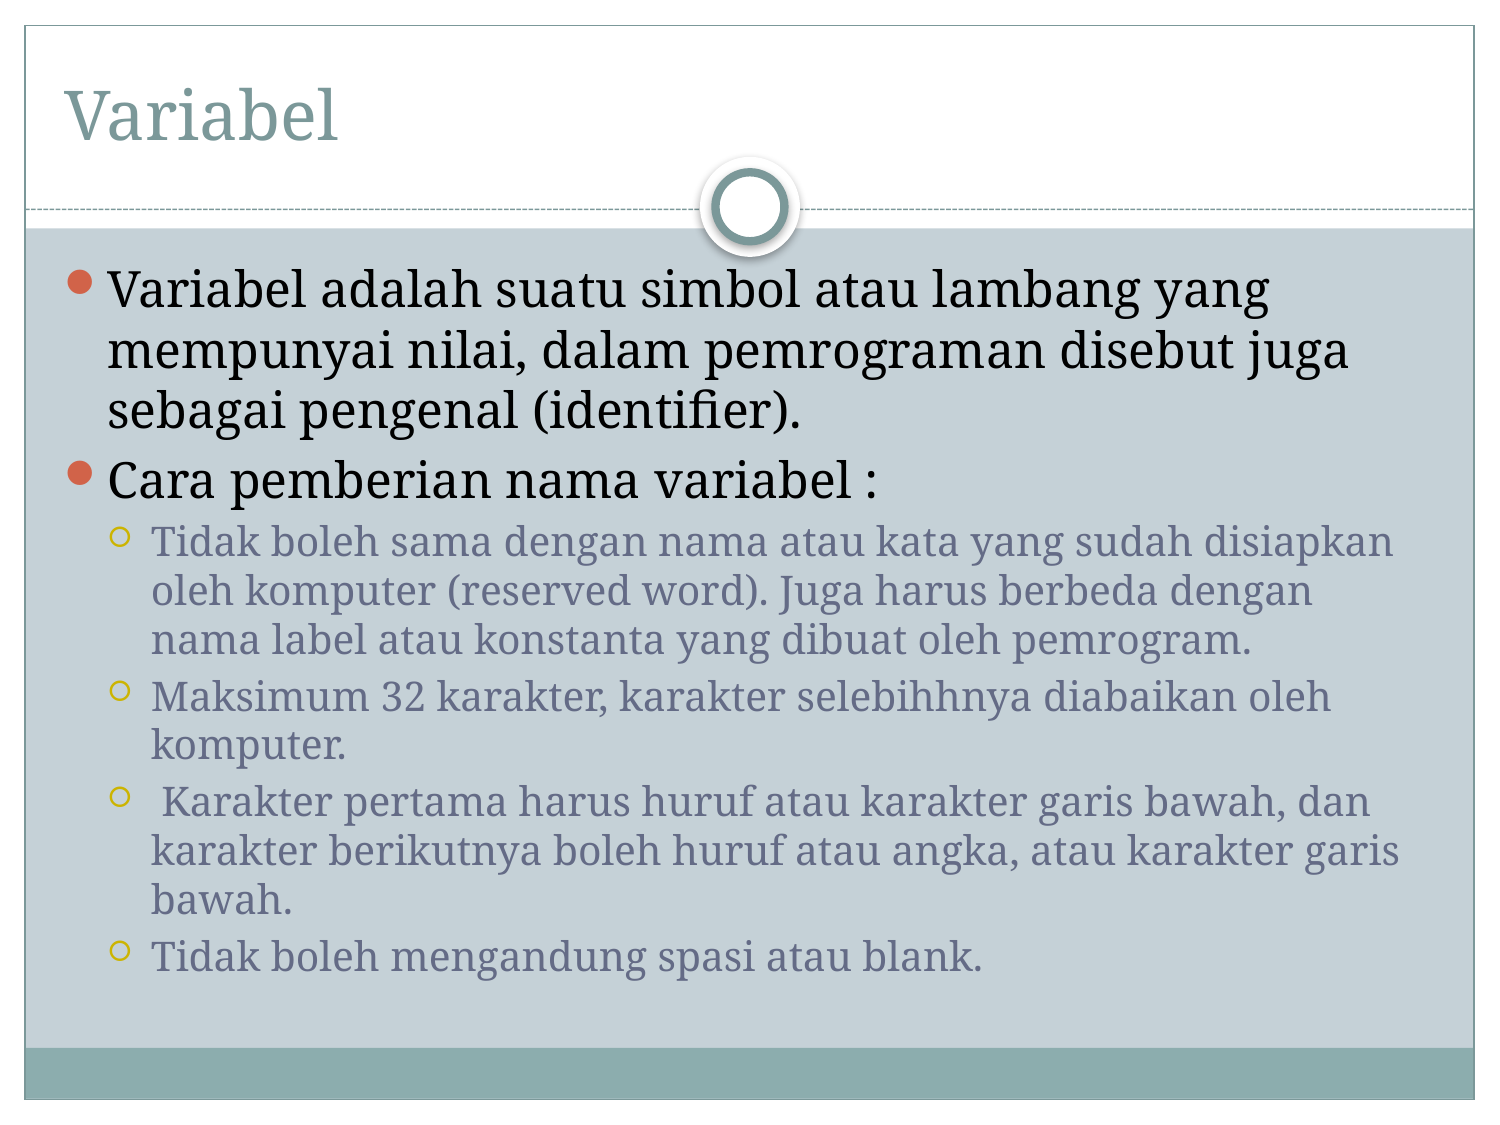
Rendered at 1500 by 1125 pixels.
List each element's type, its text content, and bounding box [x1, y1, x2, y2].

title Variabel [49, 37, 1450, 162]
list Variabel adalah suatu simbol atau lambang yang mempunyai nilai, dalam pemrograman disebut juga sebagai pengenal (identifier). Cara pemberian nama variabel : Tidak boleh sama dengan nama atau kata yang sudah disiapkan oleh komputer (reserved word). Juga harus berbeda dengan nama label atau konstanta yang dibuat oleh pemrogram. Maksimum 32 karakter, karakter selebihhnya diabaikan oleh komputer. Karakter pertama harus huruf atau karakter garis bawah, dan karakter berikutnya boleh huruf atau angka, atau karakter garis bawah. Tidak boleh mengandung spasi atau blank. [49, 250, 1445, 1001]
